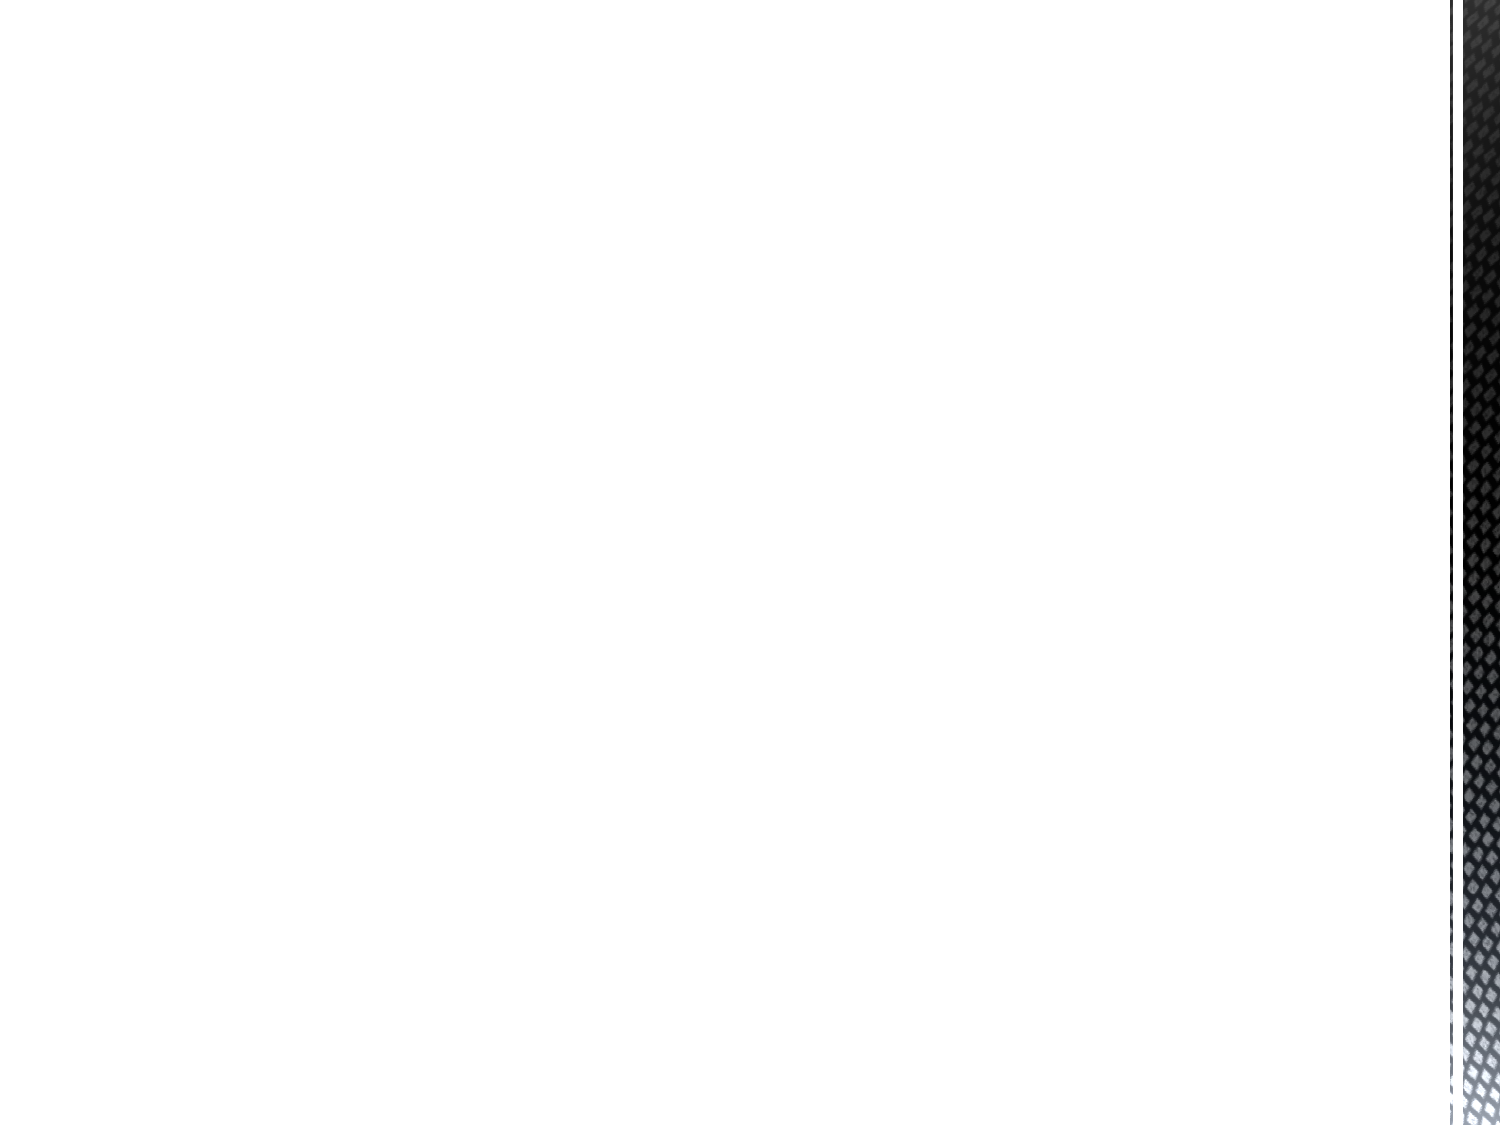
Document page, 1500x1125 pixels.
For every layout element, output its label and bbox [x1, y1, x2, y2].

picture [1447, 0, 1500, 1125]
